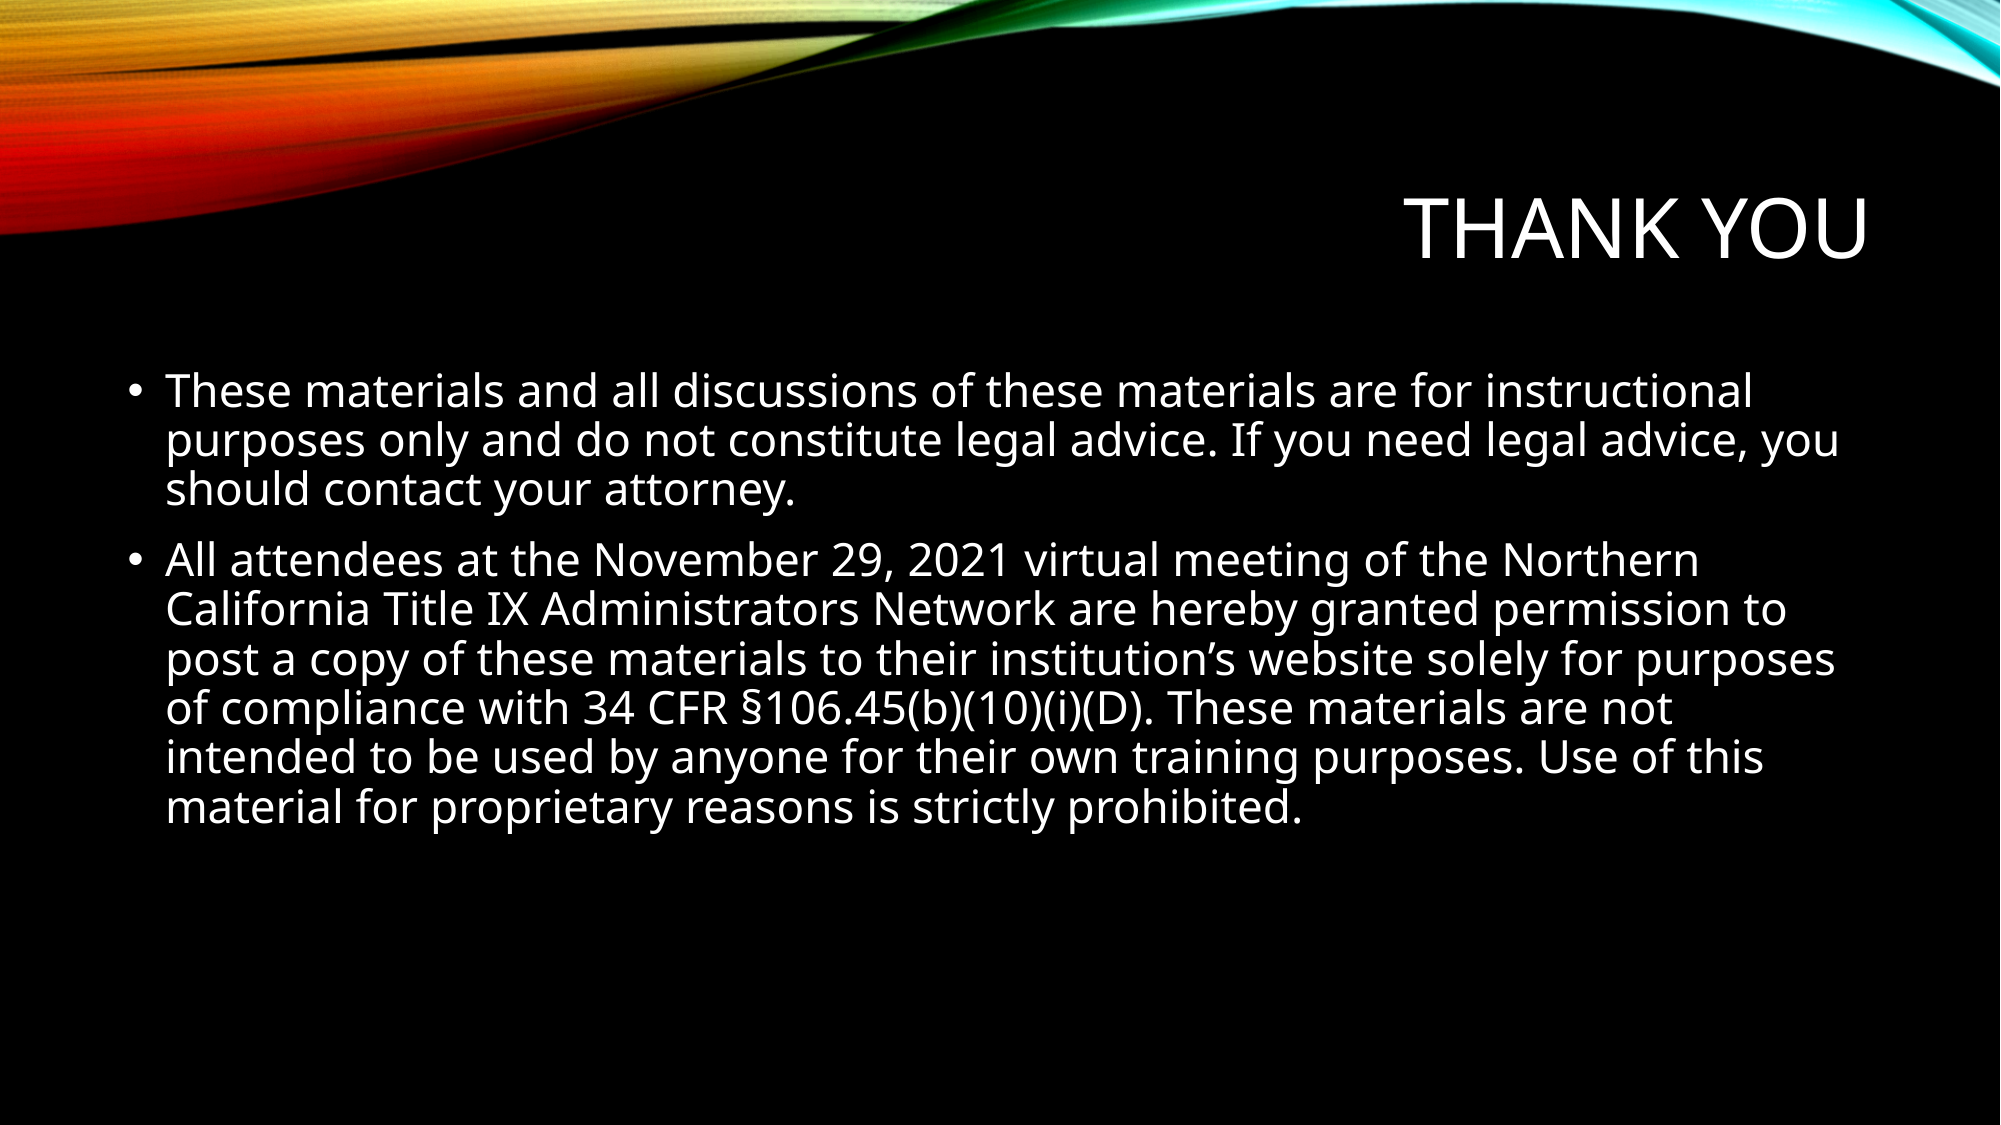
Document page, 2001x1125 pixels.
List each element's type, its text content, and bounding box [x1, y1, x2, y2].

title Thank You [474, 125, 1888, 338]
picture [0, 0, 2000, 237]
list These materials and all discussions of these materials are for instructional purposes only and do not constitute legal advice. If you need legal advice, you should contact your attorney. All attendees at the November 29, 2021 virtual meeting of the Northern California Title IX Administrators Network are hereby granted permission to post a copy of these materials to their institution’s website solely for purposes of compliance with 34 CFR §106.45(b)(10)(i)(D). These materials are not intended to be used by anyone for their own training purposes. Use of this material for proprietary reasons is strictly prohibited. [112, 360, 1888, 1021]
